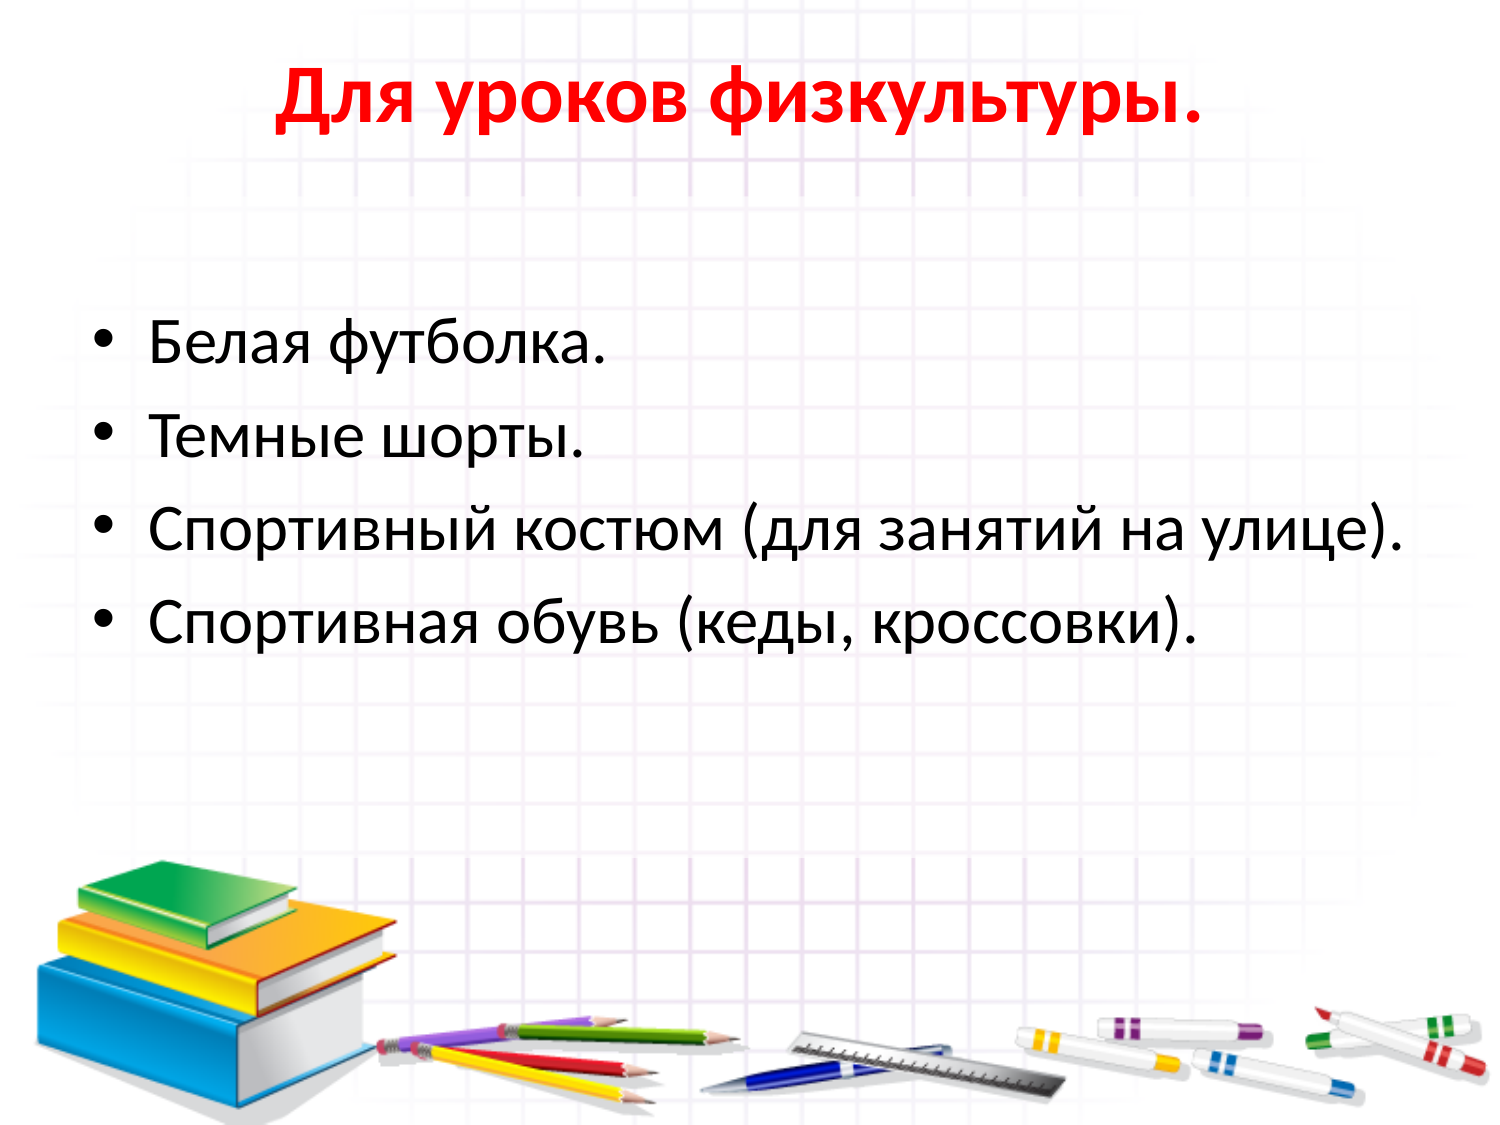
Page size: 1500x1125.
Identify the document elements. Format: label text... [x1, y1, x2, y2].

list Белая футболка. Темные шорты. Спортивный костюм (для занятий на улице). Спортивная обувь (кеды, кроссовки). [76, 196, 1428, 859]
title Для уроков физкультуры. [74, 44, 1426, 233]
picture [0, 0, 1500, 1125]
